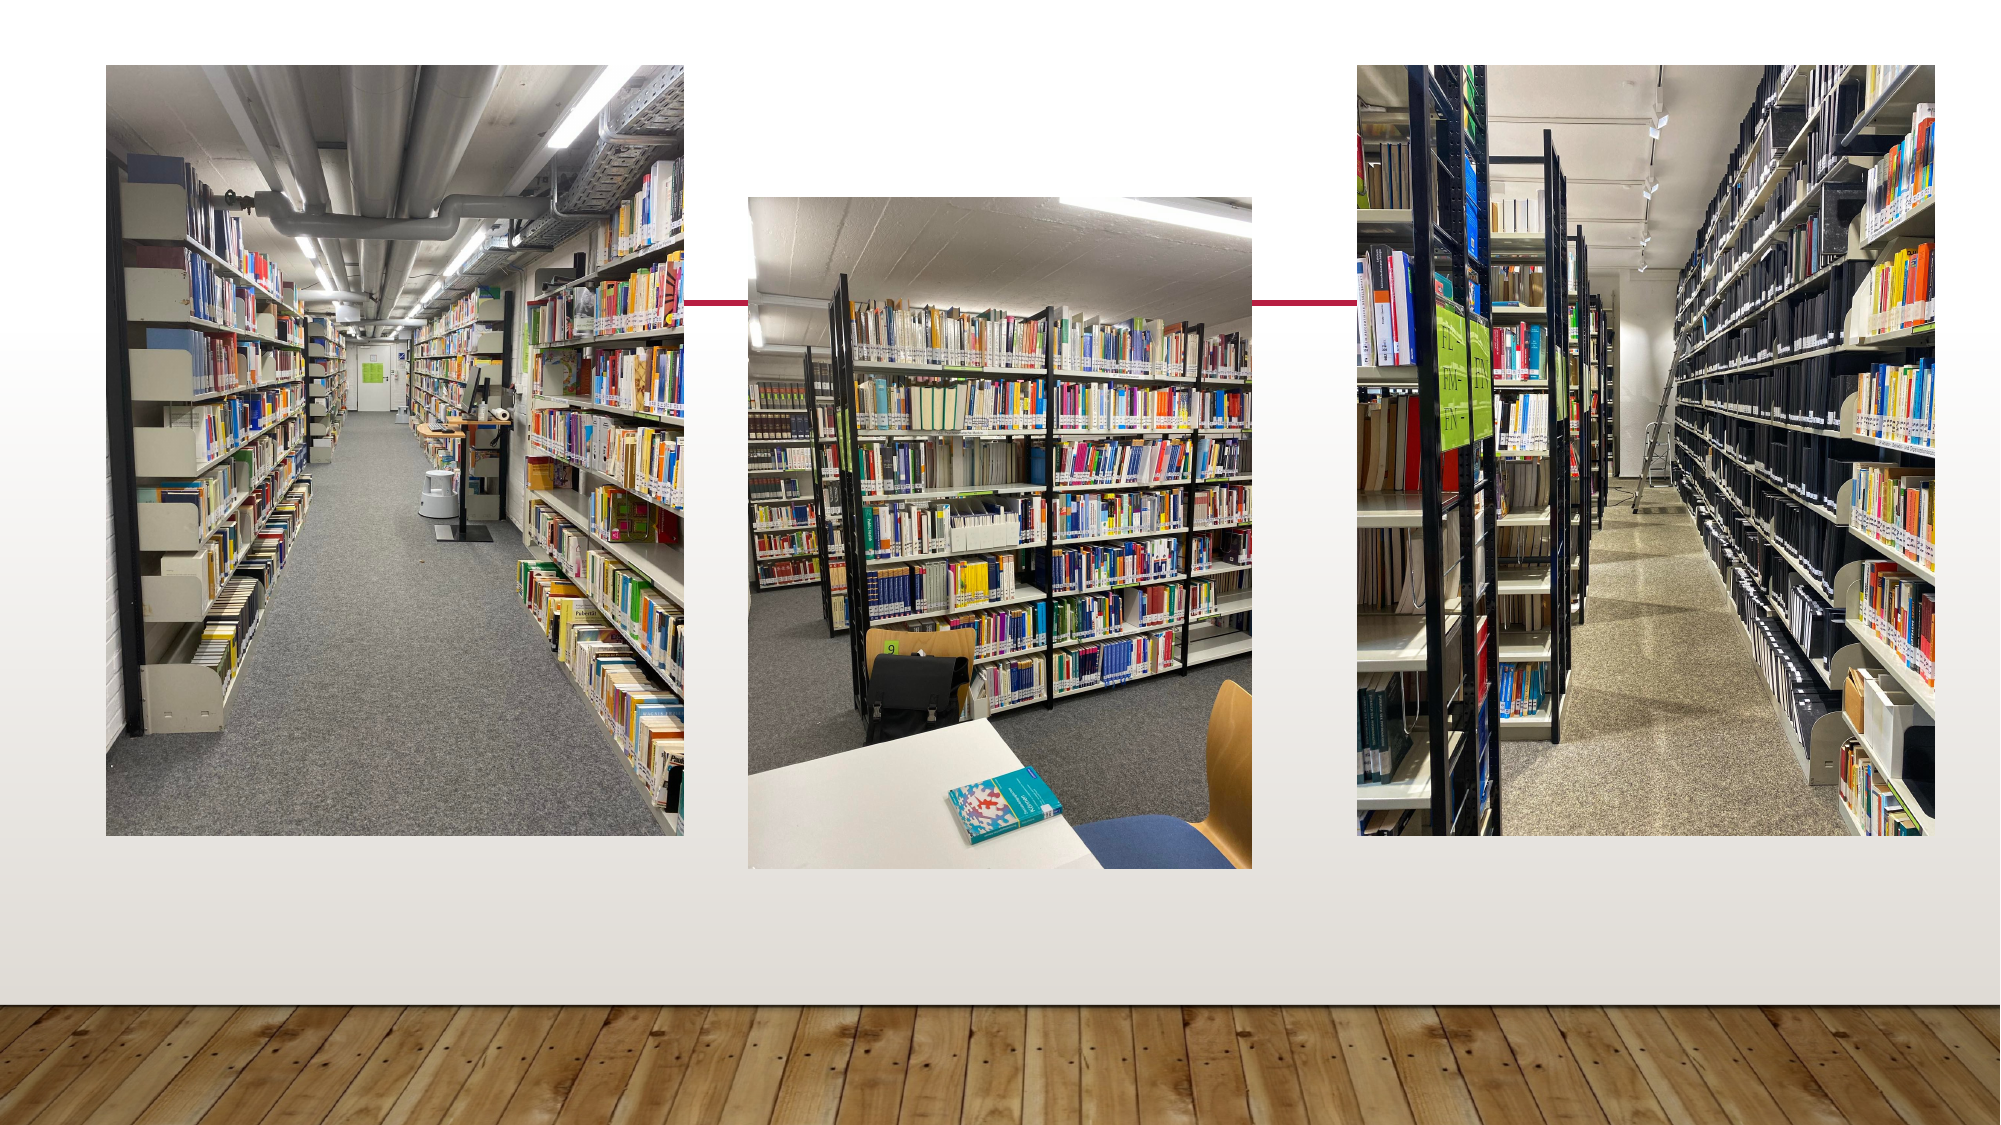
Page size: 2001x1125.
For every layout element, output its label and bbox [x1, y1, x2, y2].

picture [1357, 65, 1935, 836]
picture [0, 1005, 2000, 1125]
list [105, 65, 684, 836]
picture [748, 197, 1252, 869]
